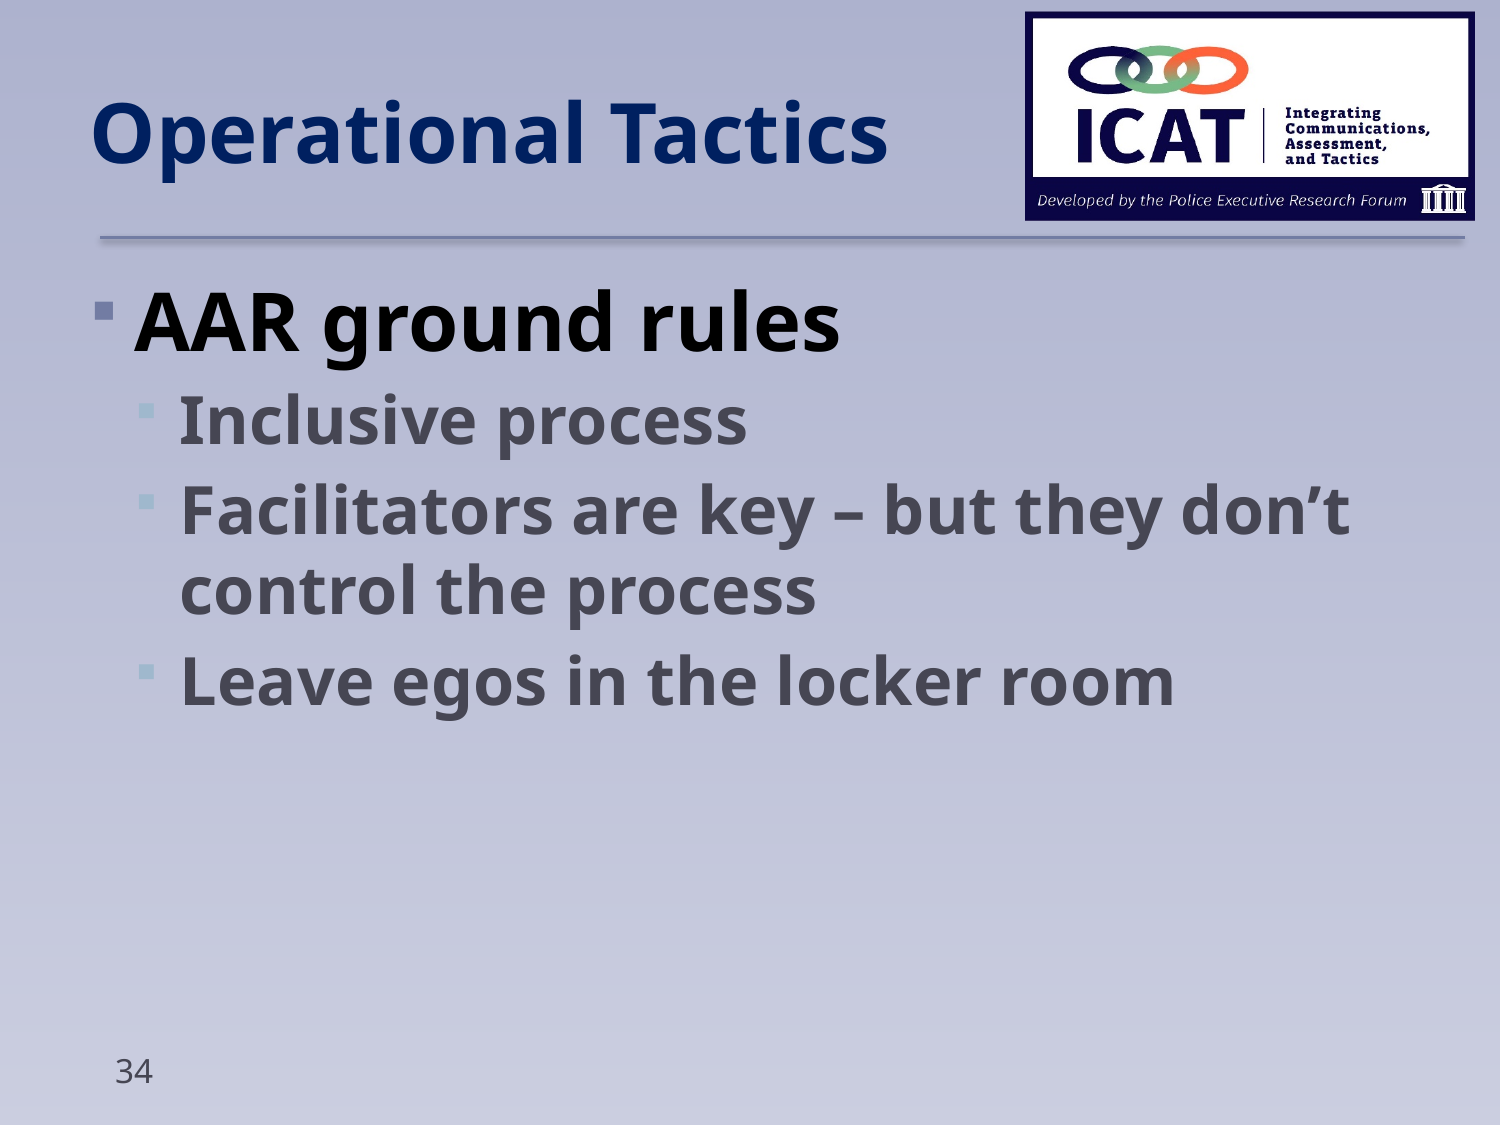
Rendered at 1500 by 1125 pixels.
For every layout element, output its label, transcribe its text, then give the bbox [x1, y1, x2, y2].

title Operational Tactics [75, 24, 1018, 188]
list AAR ground rules Inclusive process Facilitators are key – but they don’t control the process Leave egos in the locker room [75, 262, 1425, 1073]
picture [1024, 11, 1476, 221]
slide_number 34 [100, 1073, 426, 1103]
